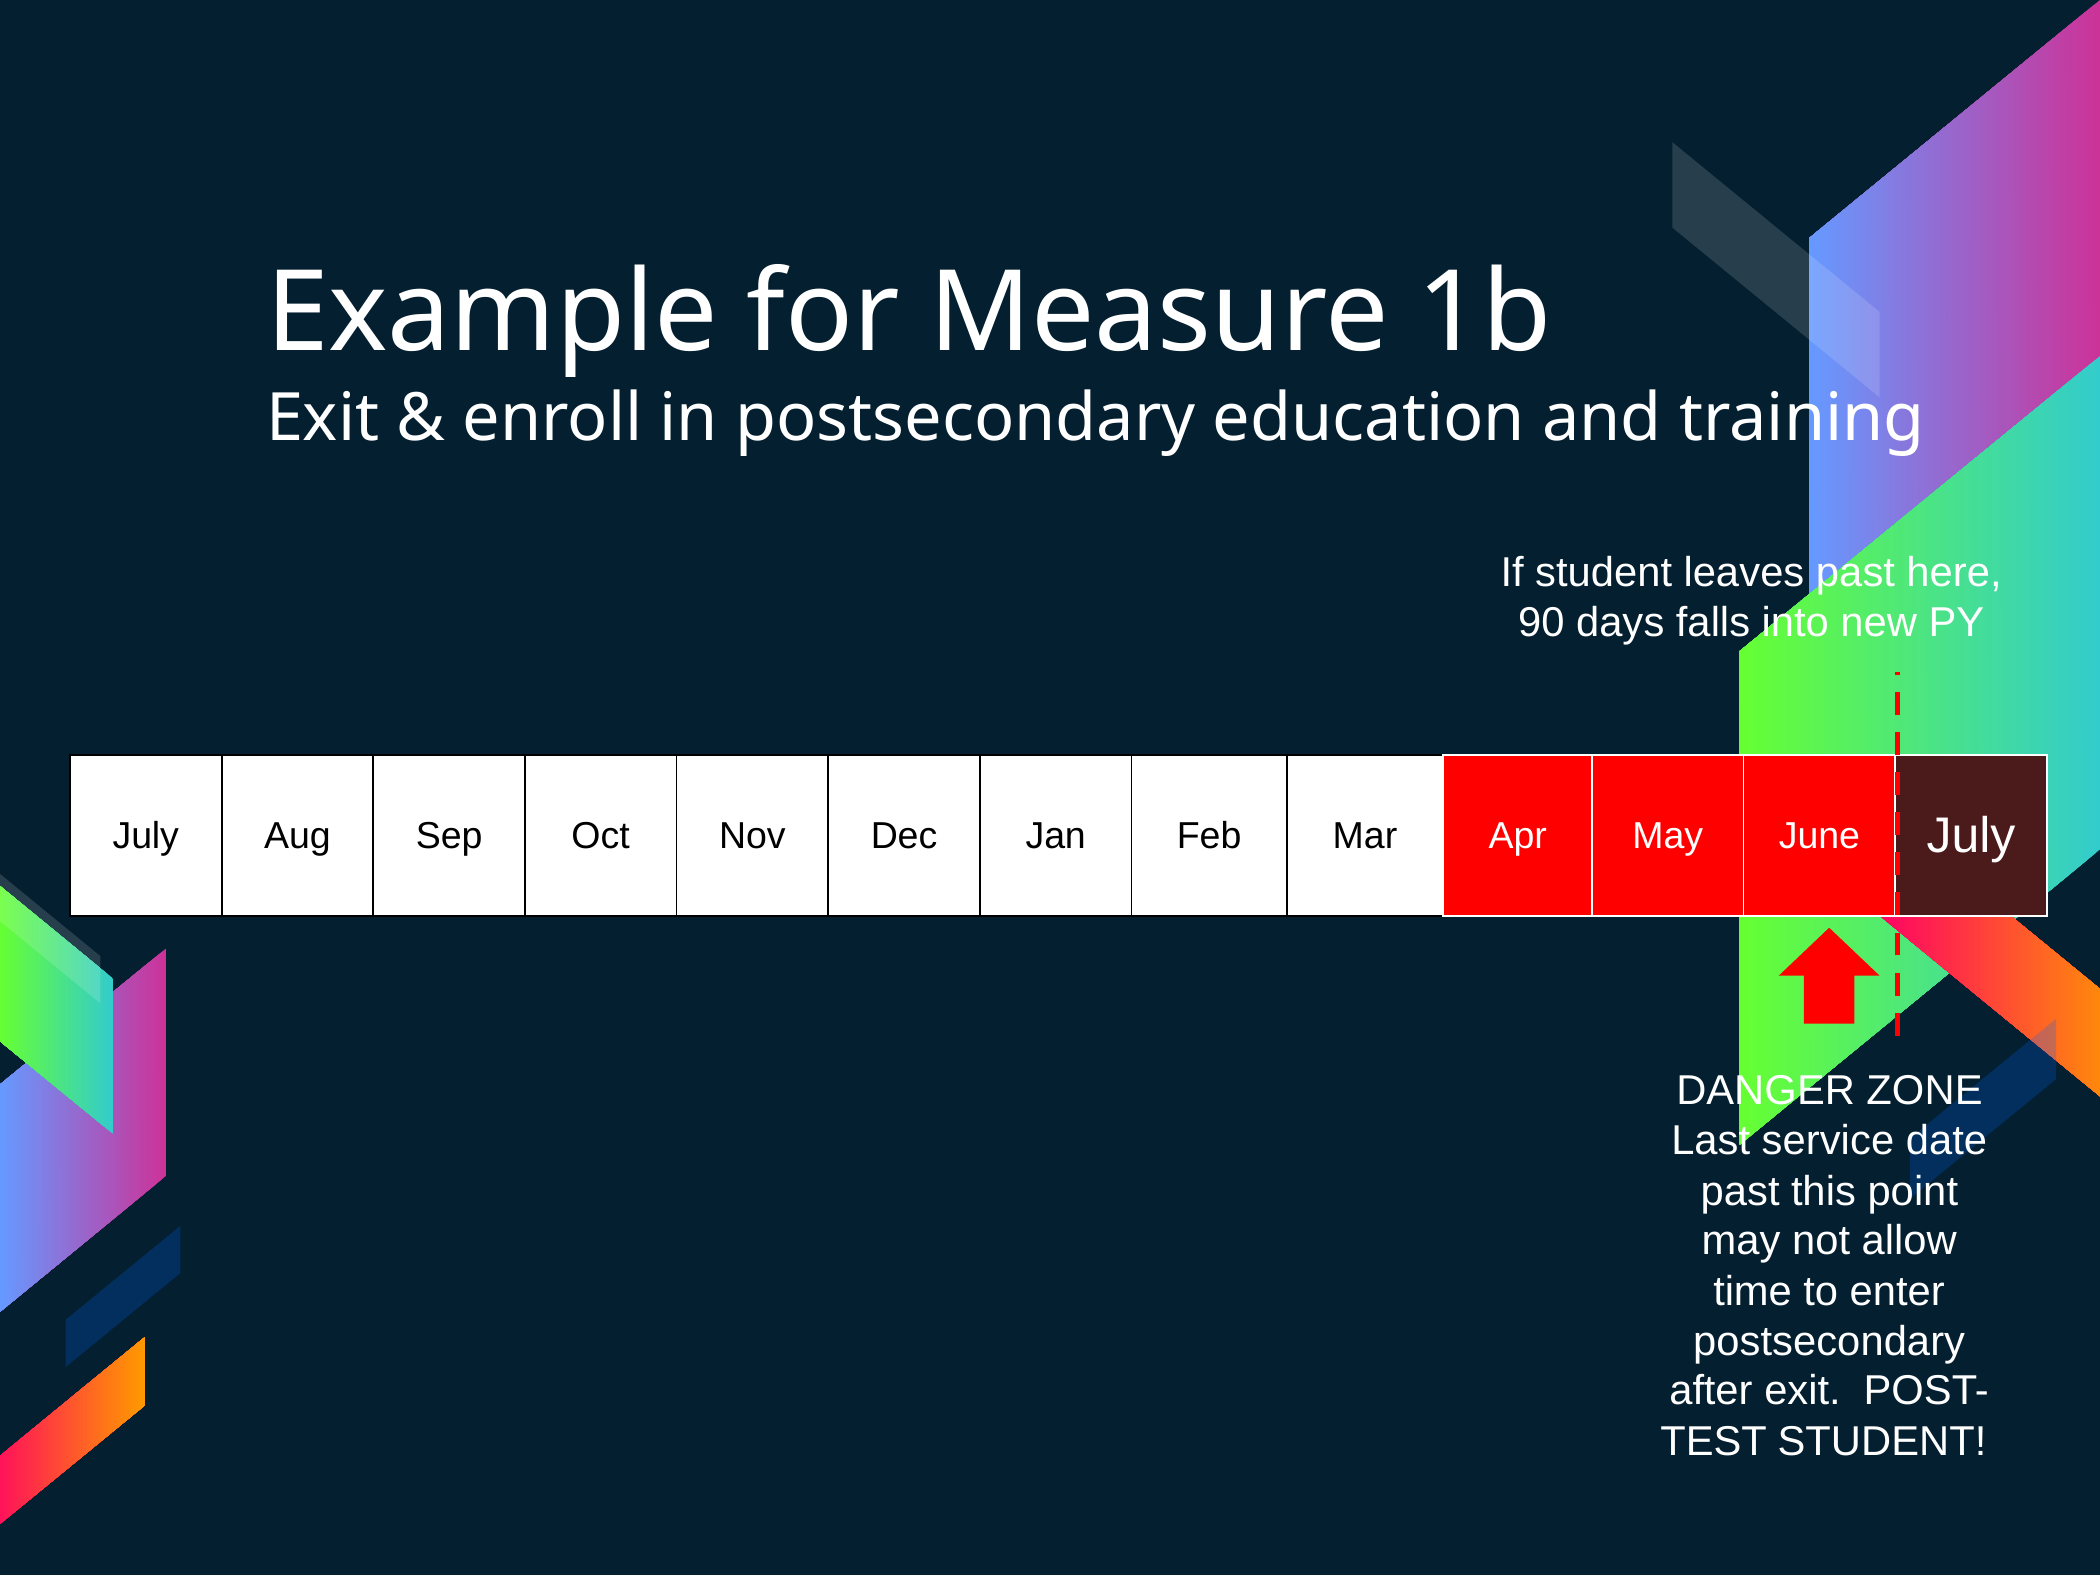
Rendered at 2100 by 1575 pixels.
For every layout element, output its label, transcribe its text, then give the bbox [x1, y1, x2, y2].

table_header Jan [981, 756, 1131, 915]
text_box [1776, 926, 1882, 1026]
table_header Feb [1132, 756, 1286, 915]
text_box If student leaves past here, 90 days falls into new PY [1467, 534, 2035, 656]
table_header Sep [374, 756, 524, 915]
table_header June [1744, 756, 1893, 915]
table_header July [71, 756, 221, 915]
table_header Mar [1288, 756, 1442, 915]
table_header July [1902, 756, 2046, 915]
table_header Aug [223, 756, 372, 915]
table_header Apr [1444, 756, 1591, 915]
table_header May [1593, 756, 1743, 915]
table_header Dec [829, 756, 979, 915]
table_header Oct [526, 756, 676, 915]
title Example for Measure 1b Exit & enroll in postsecondary education and training [245, 279, 1975, 475]
text_box DANGER ZONE Last service date past this point may not allow time to enter postsecondary after exit. POST-TEST STUDENT! [1636, 1052, 2022, 1474]
table_header Nov [677, 756, 827, 915]
